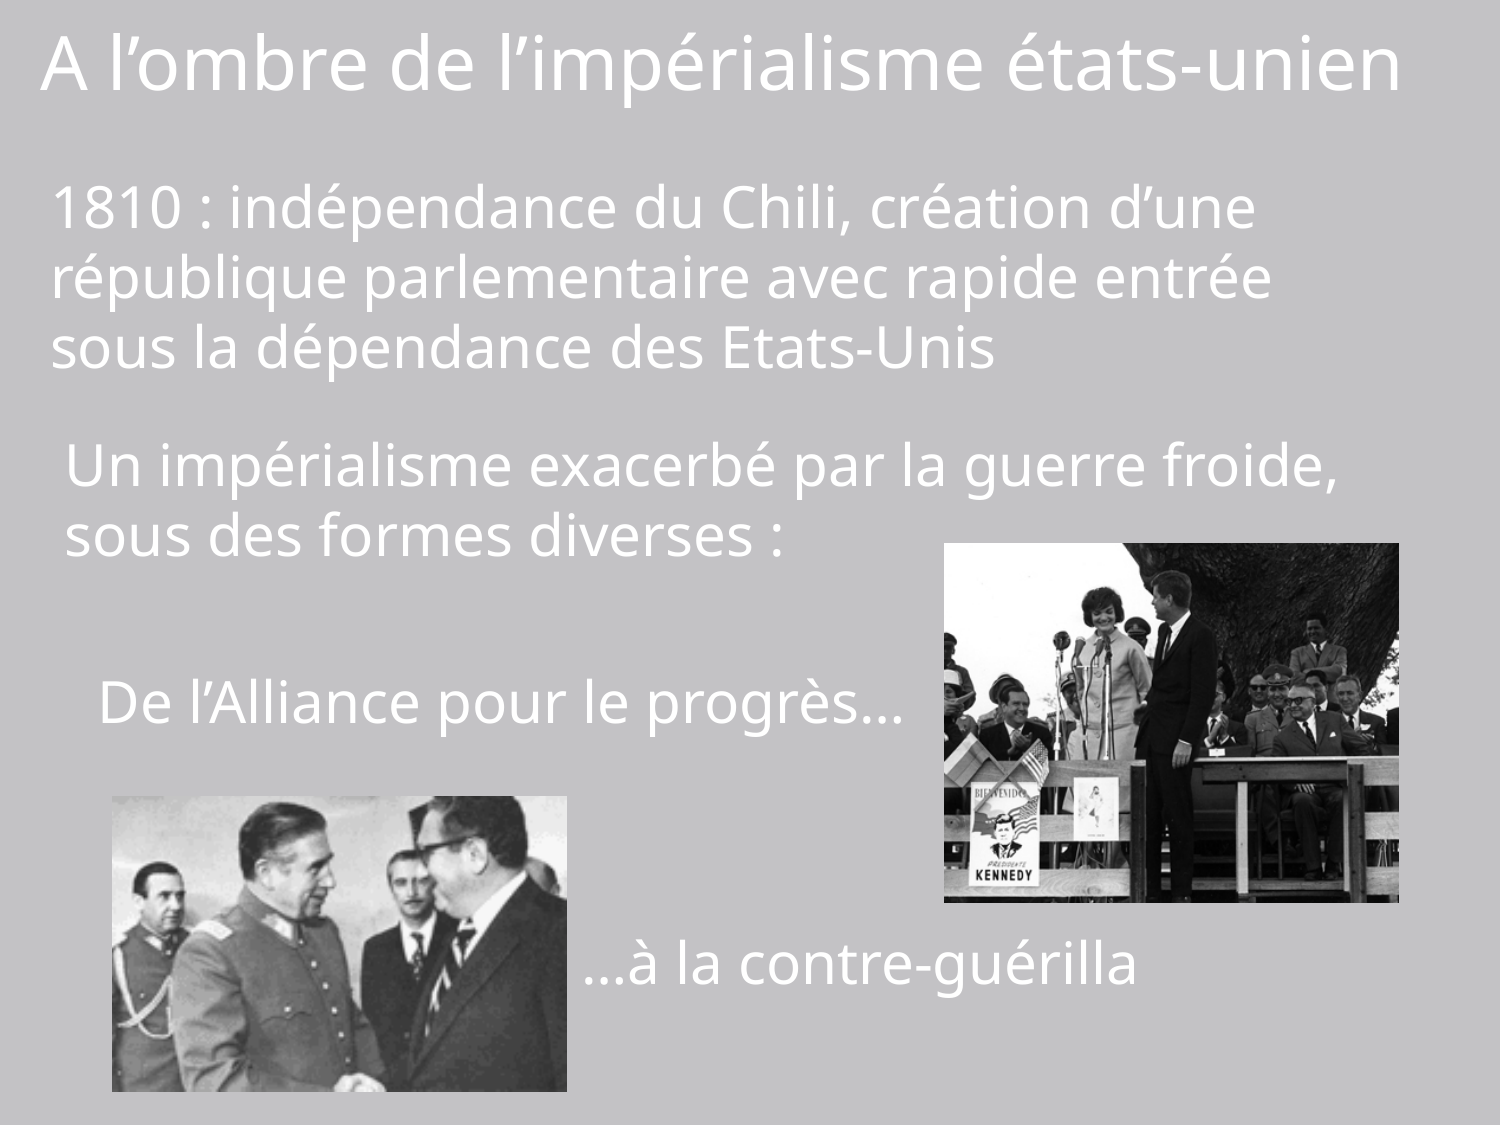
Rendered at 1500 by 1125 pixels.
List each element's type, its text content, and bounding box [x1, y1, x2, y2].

text_box De l’Alliance pour le progrès… [83, 658, 944, 743]
picture [111, 795, 567, 1092]
picture [944, 543, 1399, 903]
text_box A l’ombre de l’impérialisme états-unien [25, 7, 1420, 113]
text_box 1810 : indépendance du Chili, création d’une république parlementaire avec rapide entrée sous la dépendance des Etats-Unis [35, 163, 1399, 388]
text_box …à la contre-guérilla [609, 918, 1452, 1004]
text_box Un impérialisme exacerbé par la guerre froide, sous des formes diverses : [50, 420, 1414, 576]
